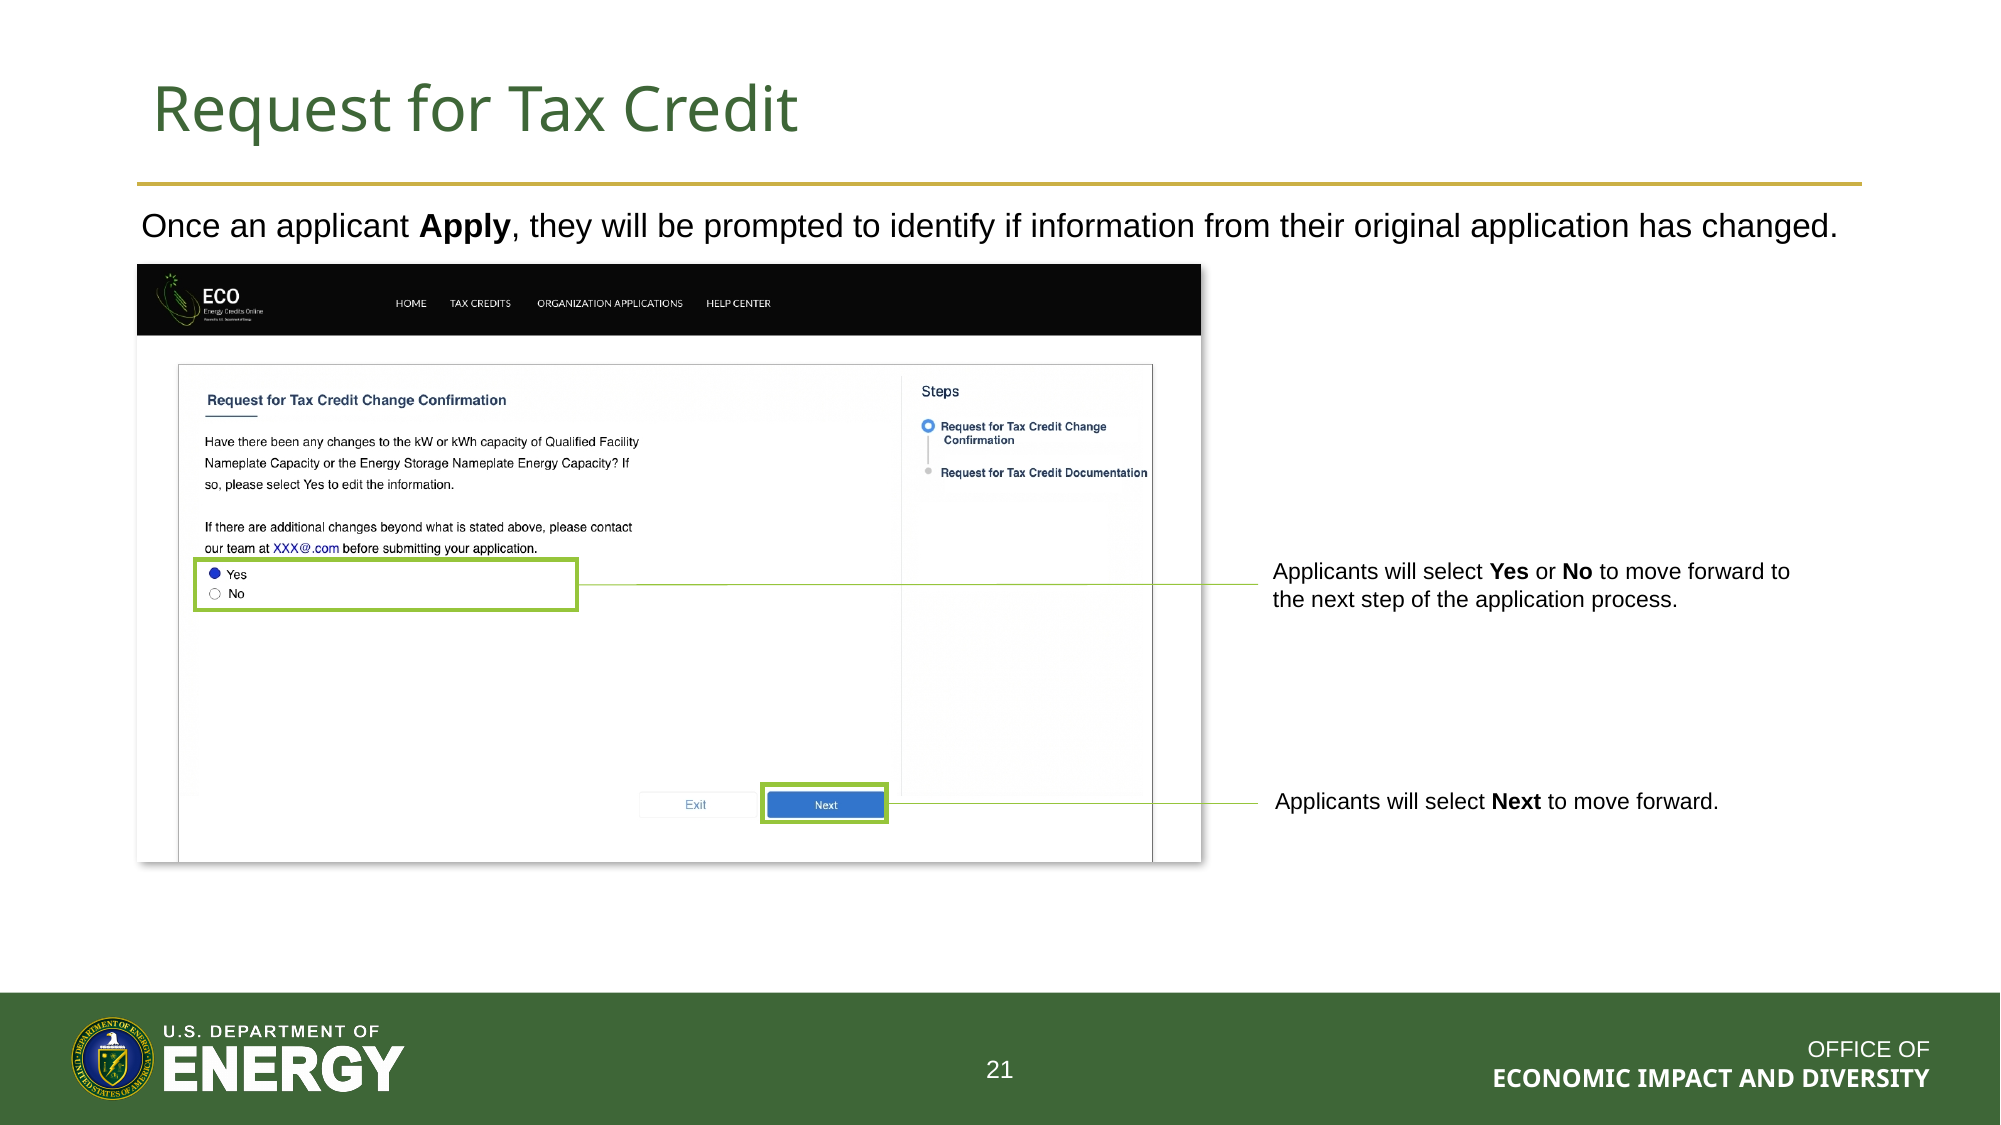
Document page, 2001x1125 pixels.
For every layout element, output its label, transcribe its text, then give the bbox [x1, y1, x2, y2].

picture [69, 1015, 407, 1102]
text_box Applicants will select Yes or No to move forward to the next step of the application process. [1258, 549, 1840, 620]
title Request for Tax Credit [137, 39, 1863, 185]
text_box Applicants will select Next to move forward. [1260, 779, 1842, 822]
slide_number 21 [942, 1039, 1058, 1099]
picture [137, 264, 1201, 862]
text_box Once an applicant Apply, they will be prompted to identify if information from their original application has changed. [126, 196, 1965, 252]
